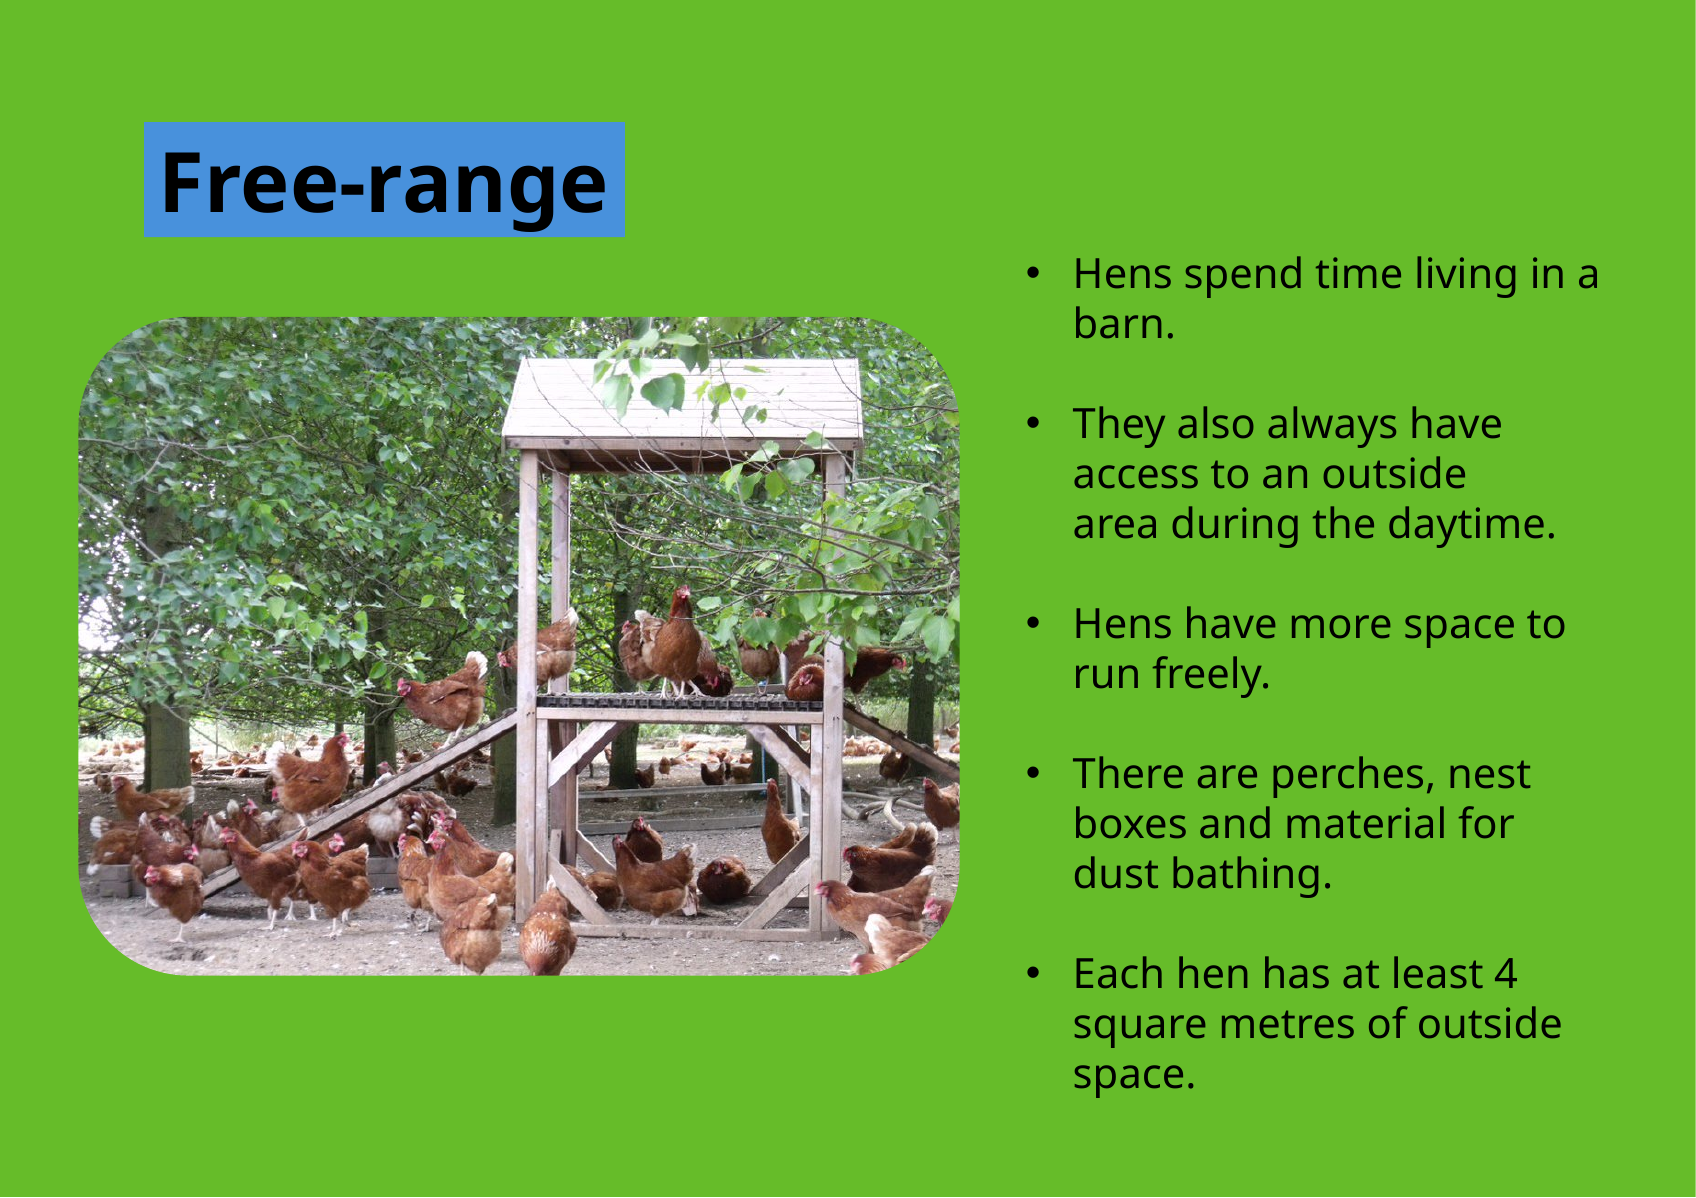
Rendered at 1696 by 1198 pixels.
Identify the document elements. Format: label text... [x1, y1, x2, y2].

text_box Hens spend time living in a barn. They also always have access to an outside area during the daytime. Hens have more space to run freely. There are perches, nest boxes and material for dust bathing. Each hen has at least 4 square metres of outside space. [1010, 239, 1651, 1105]
text_box Free-range [144, 122, 625, 238]
picture [78, 316, 960, 976]
